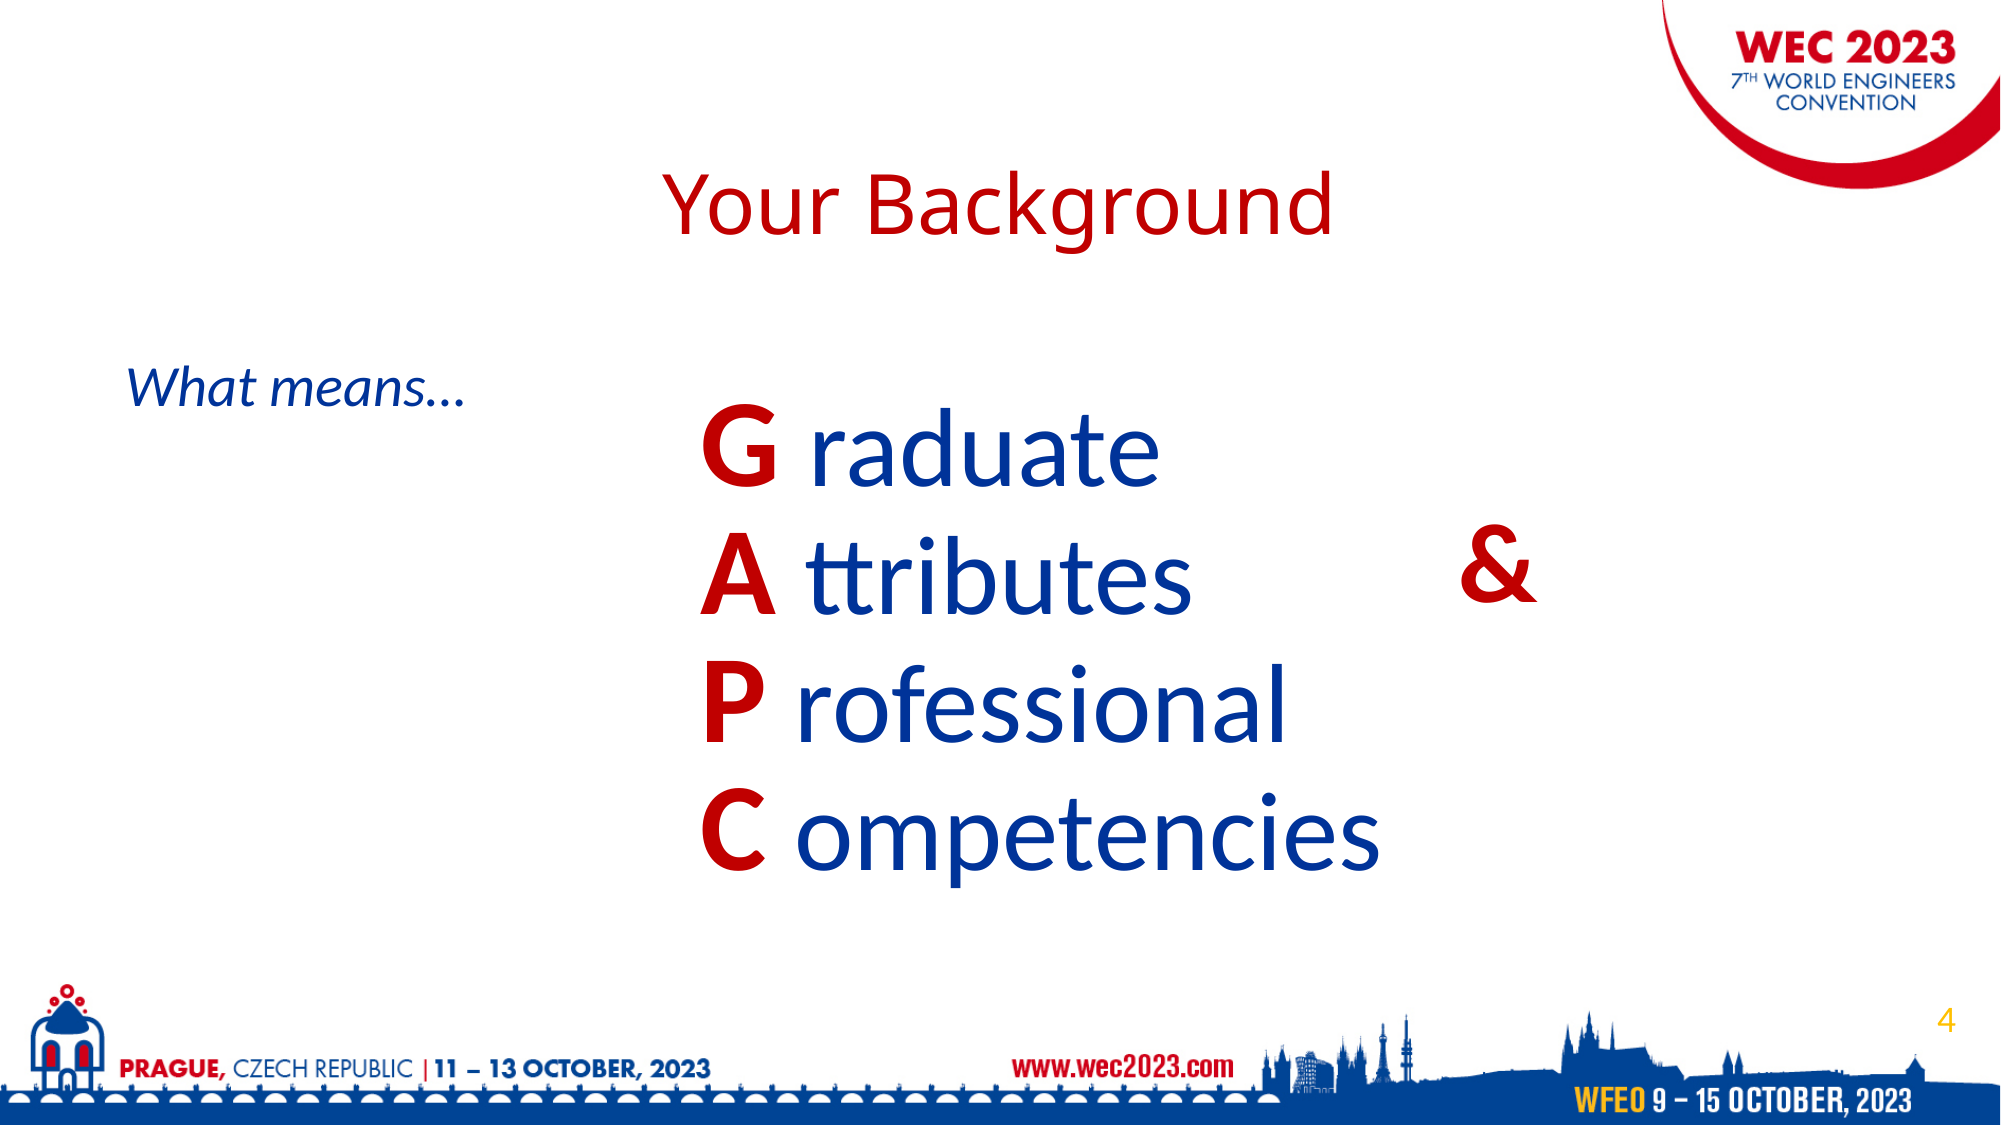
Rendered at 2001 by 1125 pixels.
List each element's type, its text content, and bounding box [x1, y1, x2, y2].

text_box 4 [1889, 987, 1964, 1048]
text_box P rofessional [692, 609, 1743, 737]
text_box C ompetencies [692, 737, 1743, 903]
text_box A ttributes [692, 482, 1295, 609]
title Your Background [136, 138, 1863, 278]
text_box G raduate [692, 353, 1743, 519]
text_box What means… [117, 340, 634, 426]
picture [0, 0, 2001, 1125]
text_box & [1451, 482, 1568, 632]
